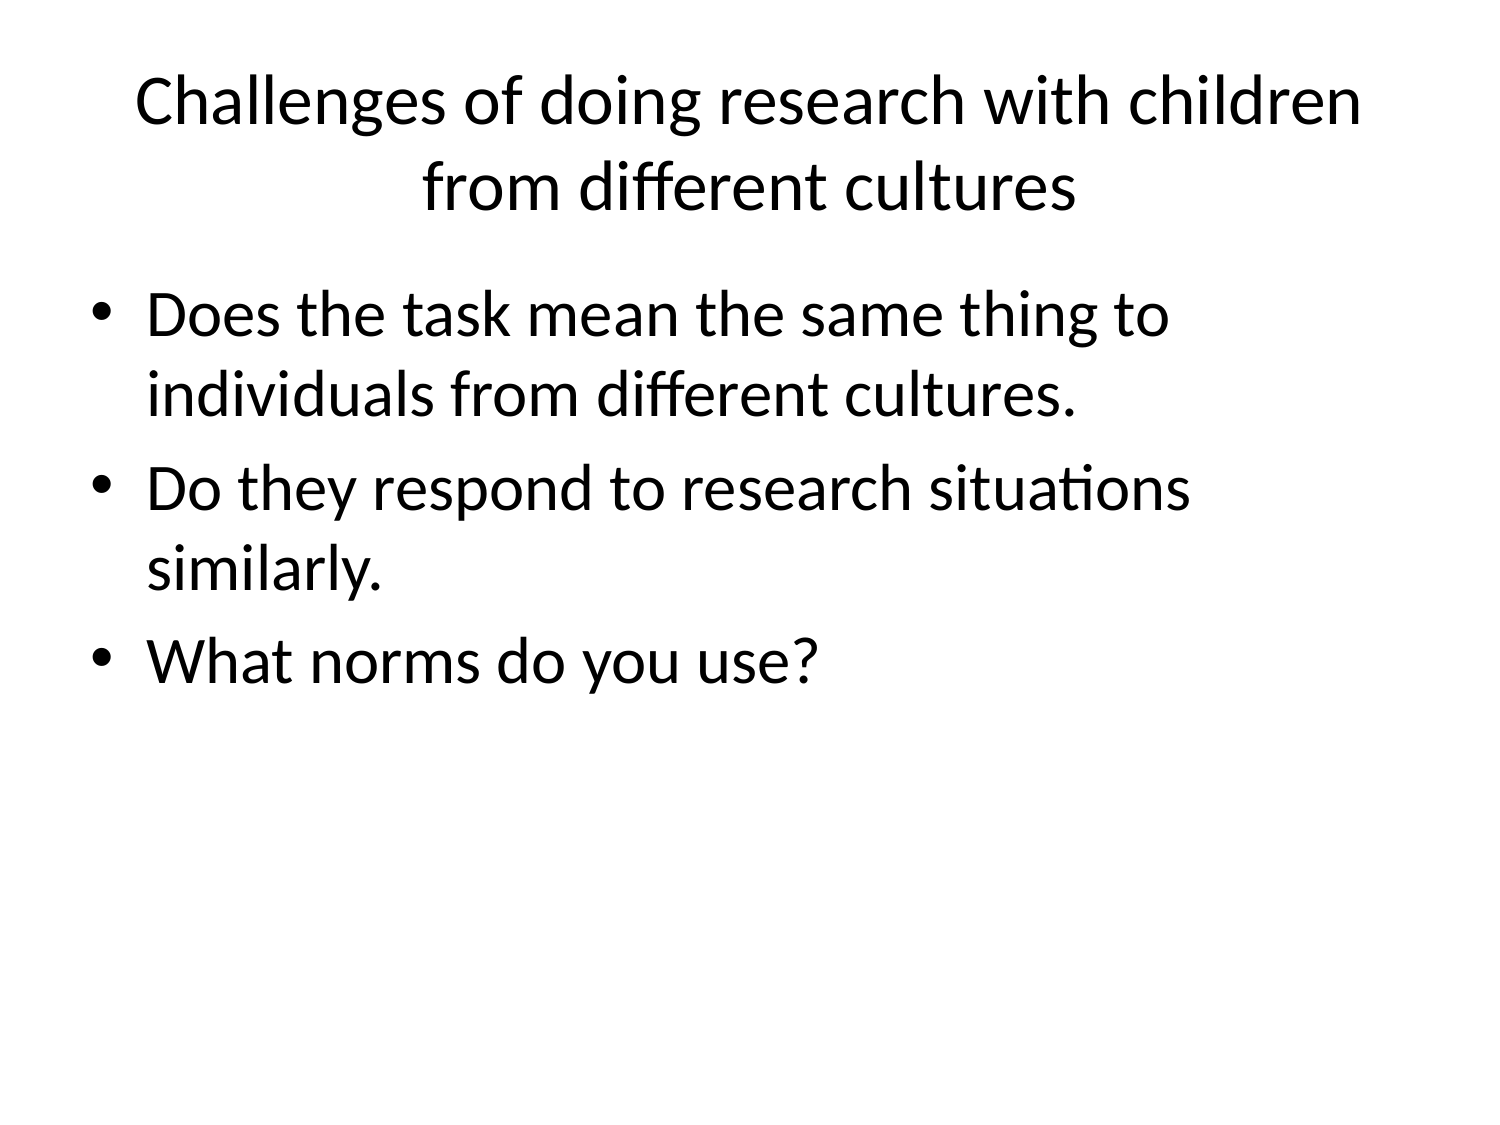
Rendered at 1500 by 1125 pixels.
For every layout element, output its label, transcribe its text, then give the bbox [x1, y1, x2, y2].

list Does the task mean the same thing to individuals from different cultures. Do they respond to research situations similarly. What norms do you use? [75, 262, 1425, 1005]
title Challenges of doing research with children from different cultures [75, 45, 1425, 233]
